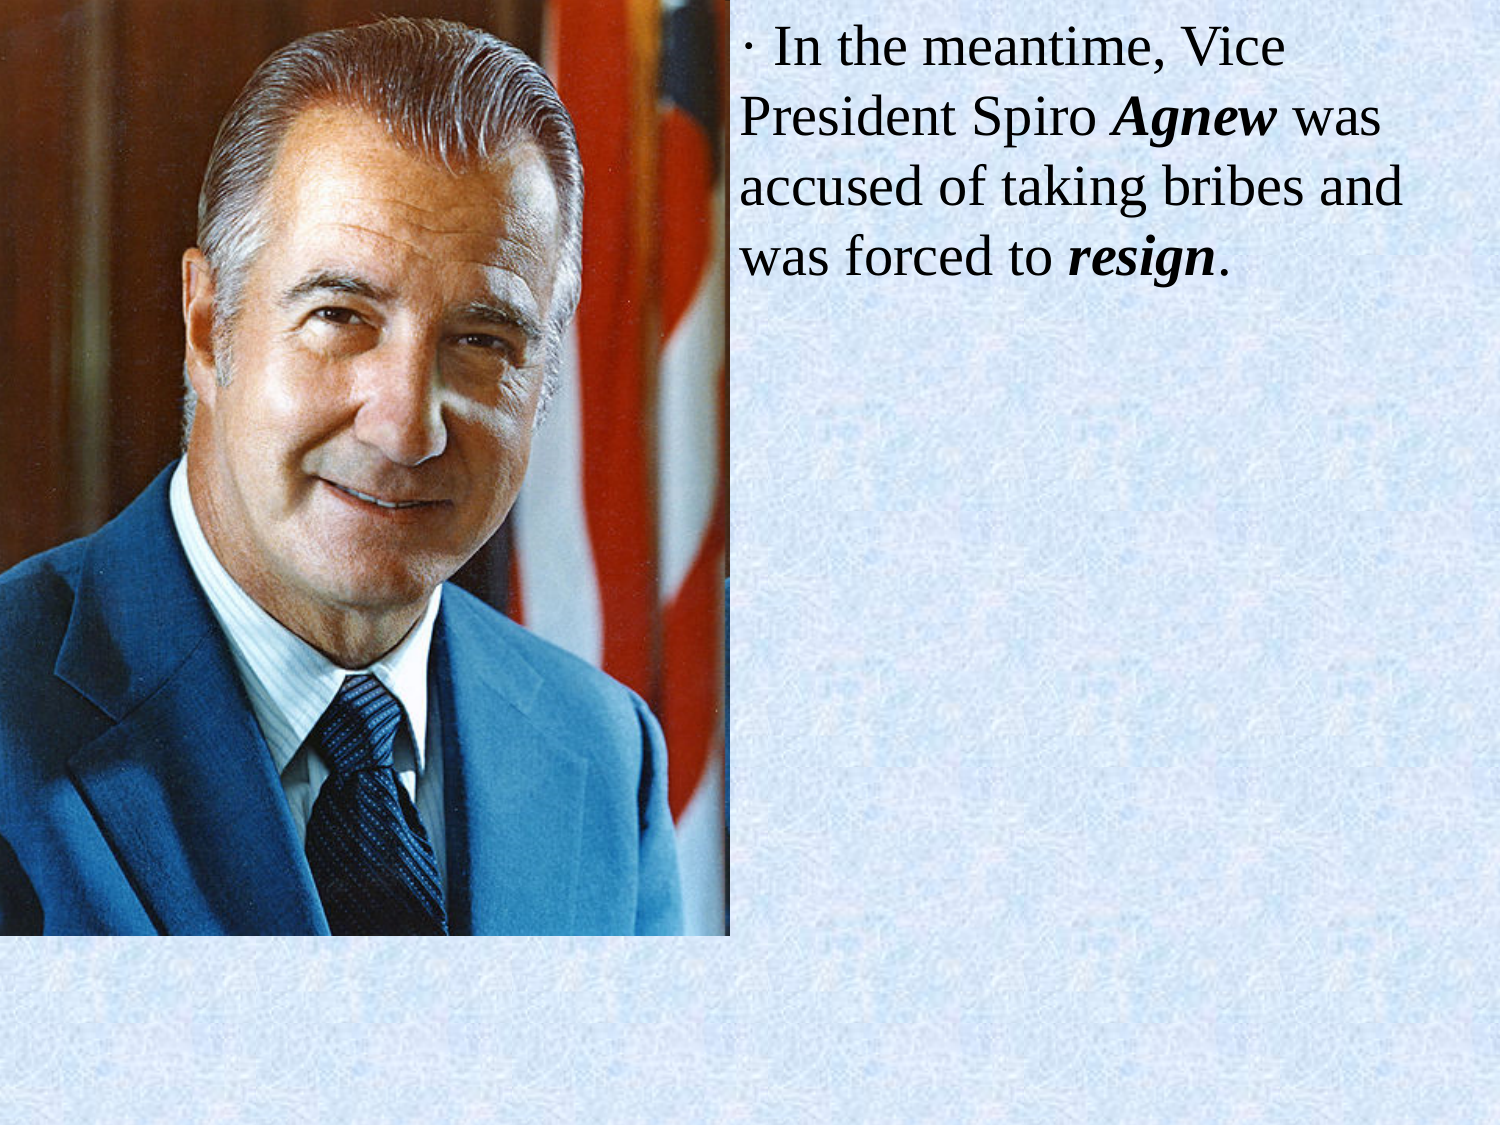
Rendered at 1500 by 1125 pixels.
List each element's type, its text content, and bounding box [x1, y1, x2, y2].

text_box · In the meantime, Vice President Spiro Agnew was accused of taking bribes and was forced to resign. [730, 0, 1500, 295]
picture [0, 0, 1500, 1125]
